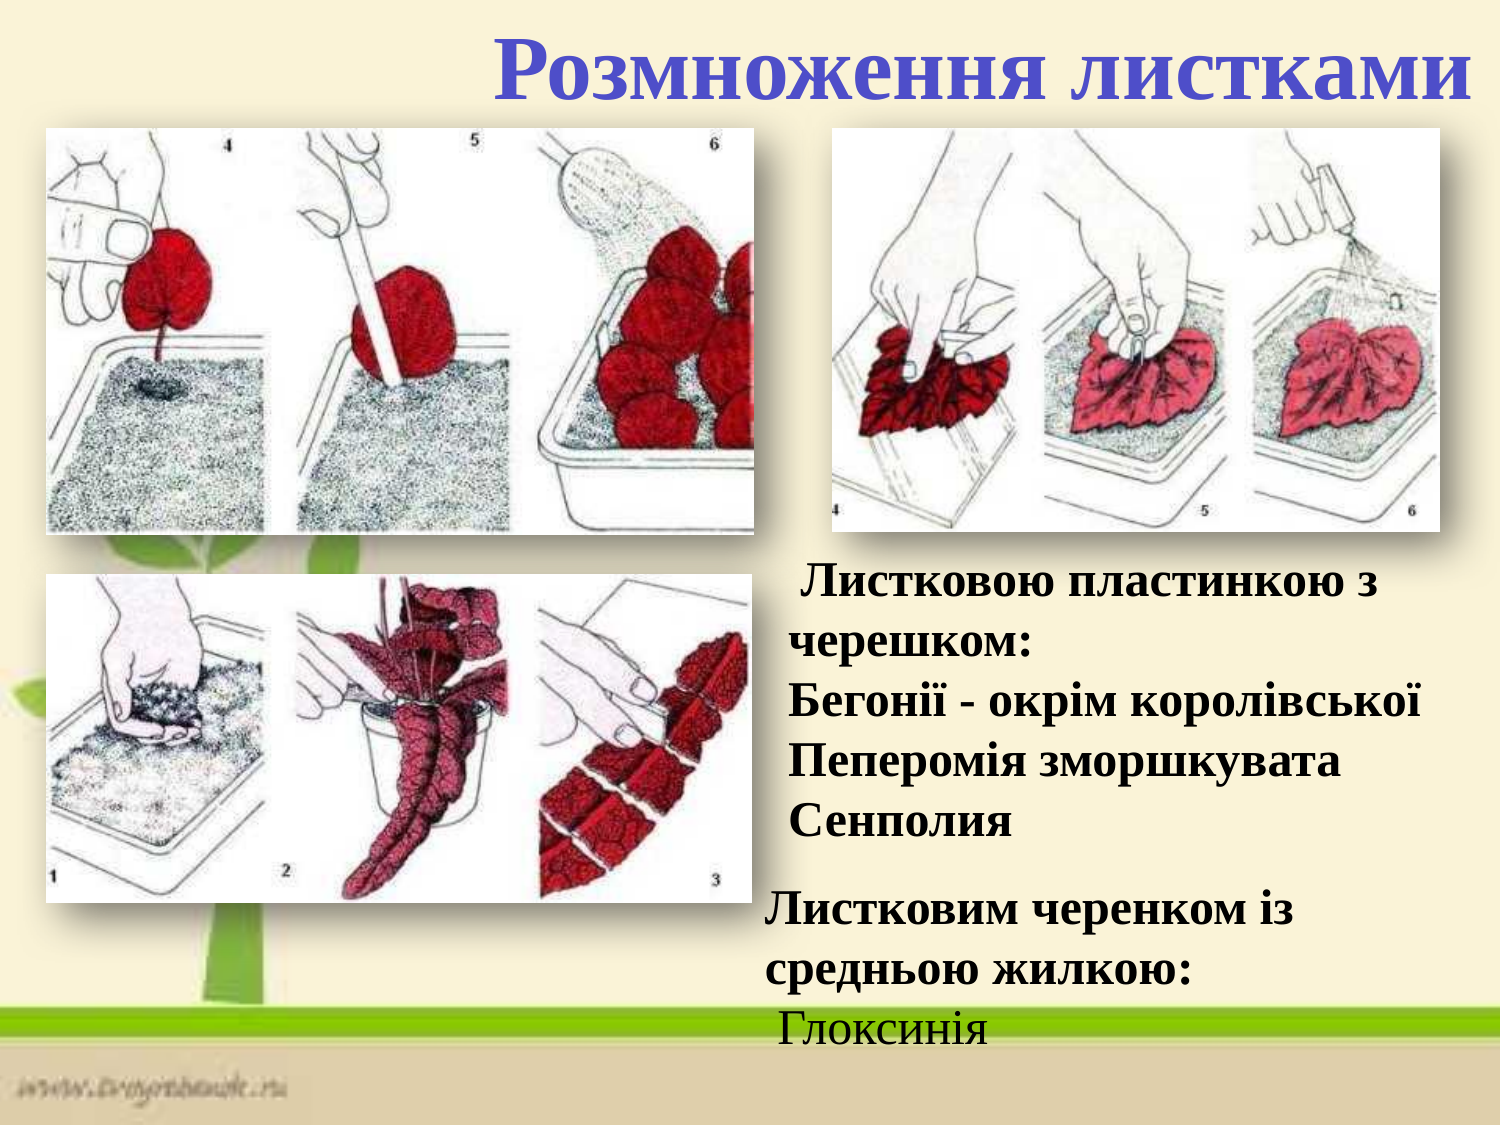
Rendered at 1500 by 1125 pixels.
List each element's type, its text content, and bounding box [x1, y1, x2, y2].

text_box Розмноження листками [477, 0, 1490, 125]
text_box Листковим черенком із средньою жилкою: Глоксинія [749, 867, 1500, 1123]
text_box Листковою пластинкою з черешком: Бегонії - окрім королівської Пеперомія зморшкувата Сенполия [773, 538, 1500, 854]
picture [0, 0, 1500, 1125]
